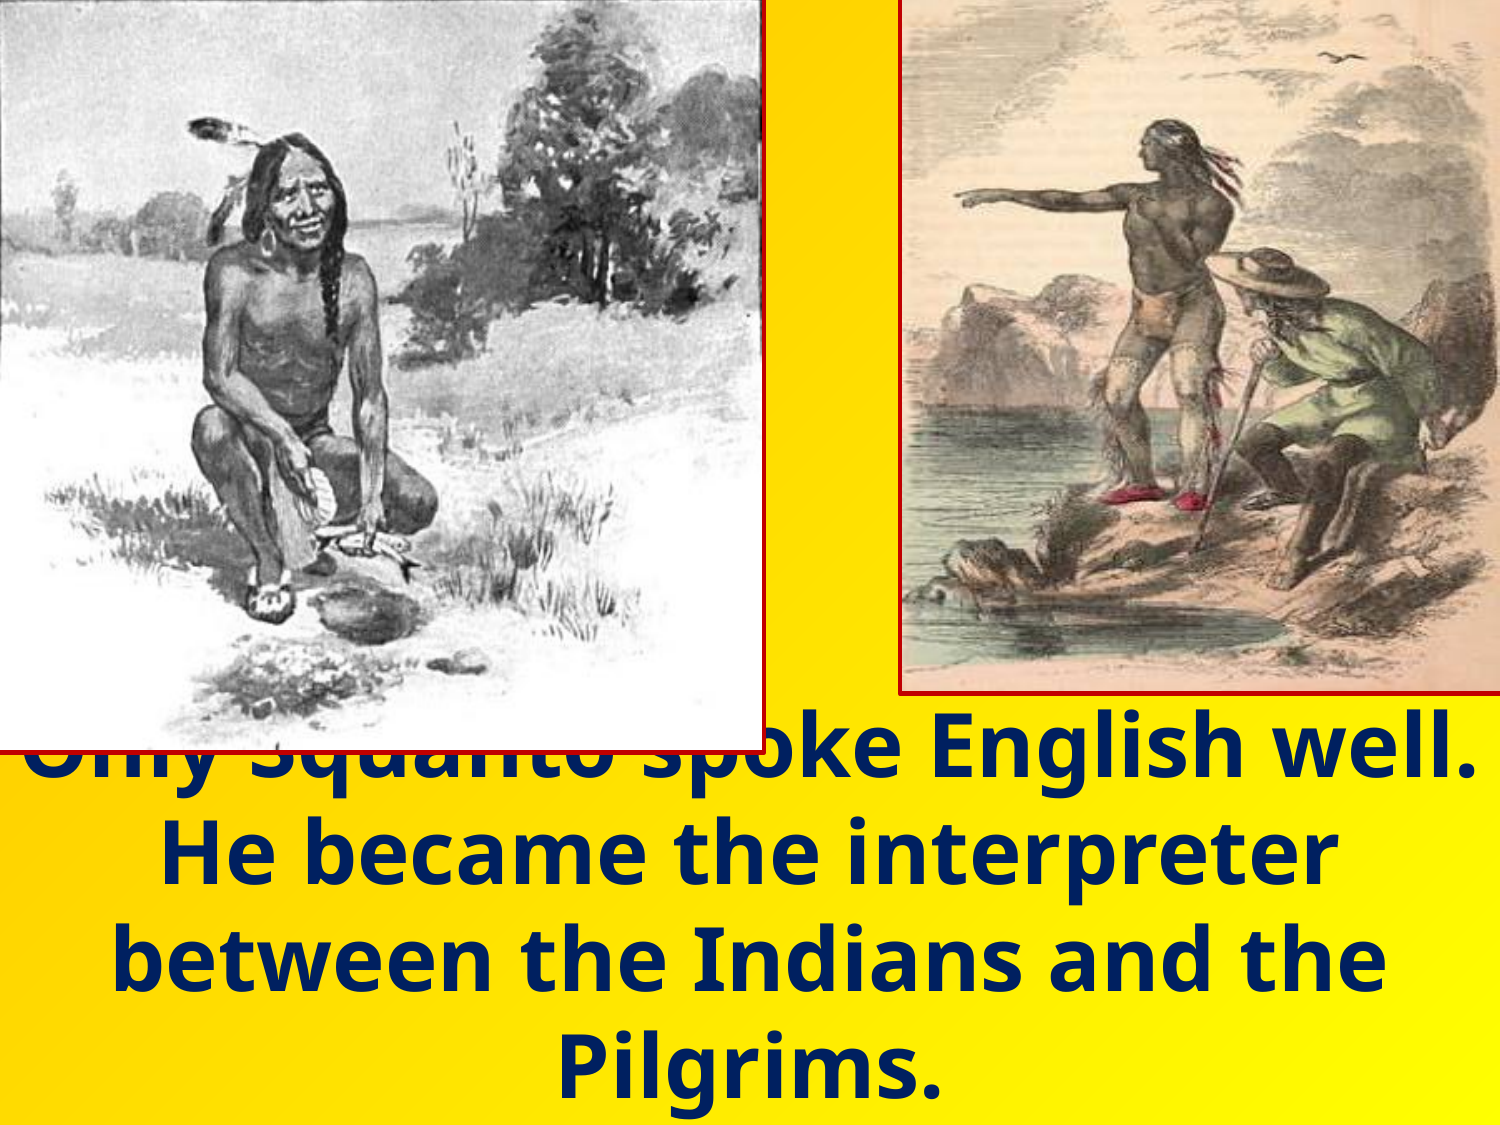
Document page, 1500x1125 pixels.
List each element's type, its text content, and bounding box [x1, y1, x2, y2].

picture [902, 0, 1500, 692]
picture [0, 0, 762, 751]
title Only Squanto spoke English well. He became the interpreter between the Indians and the Pilgrims. [0, 679, 1500, 1125]
